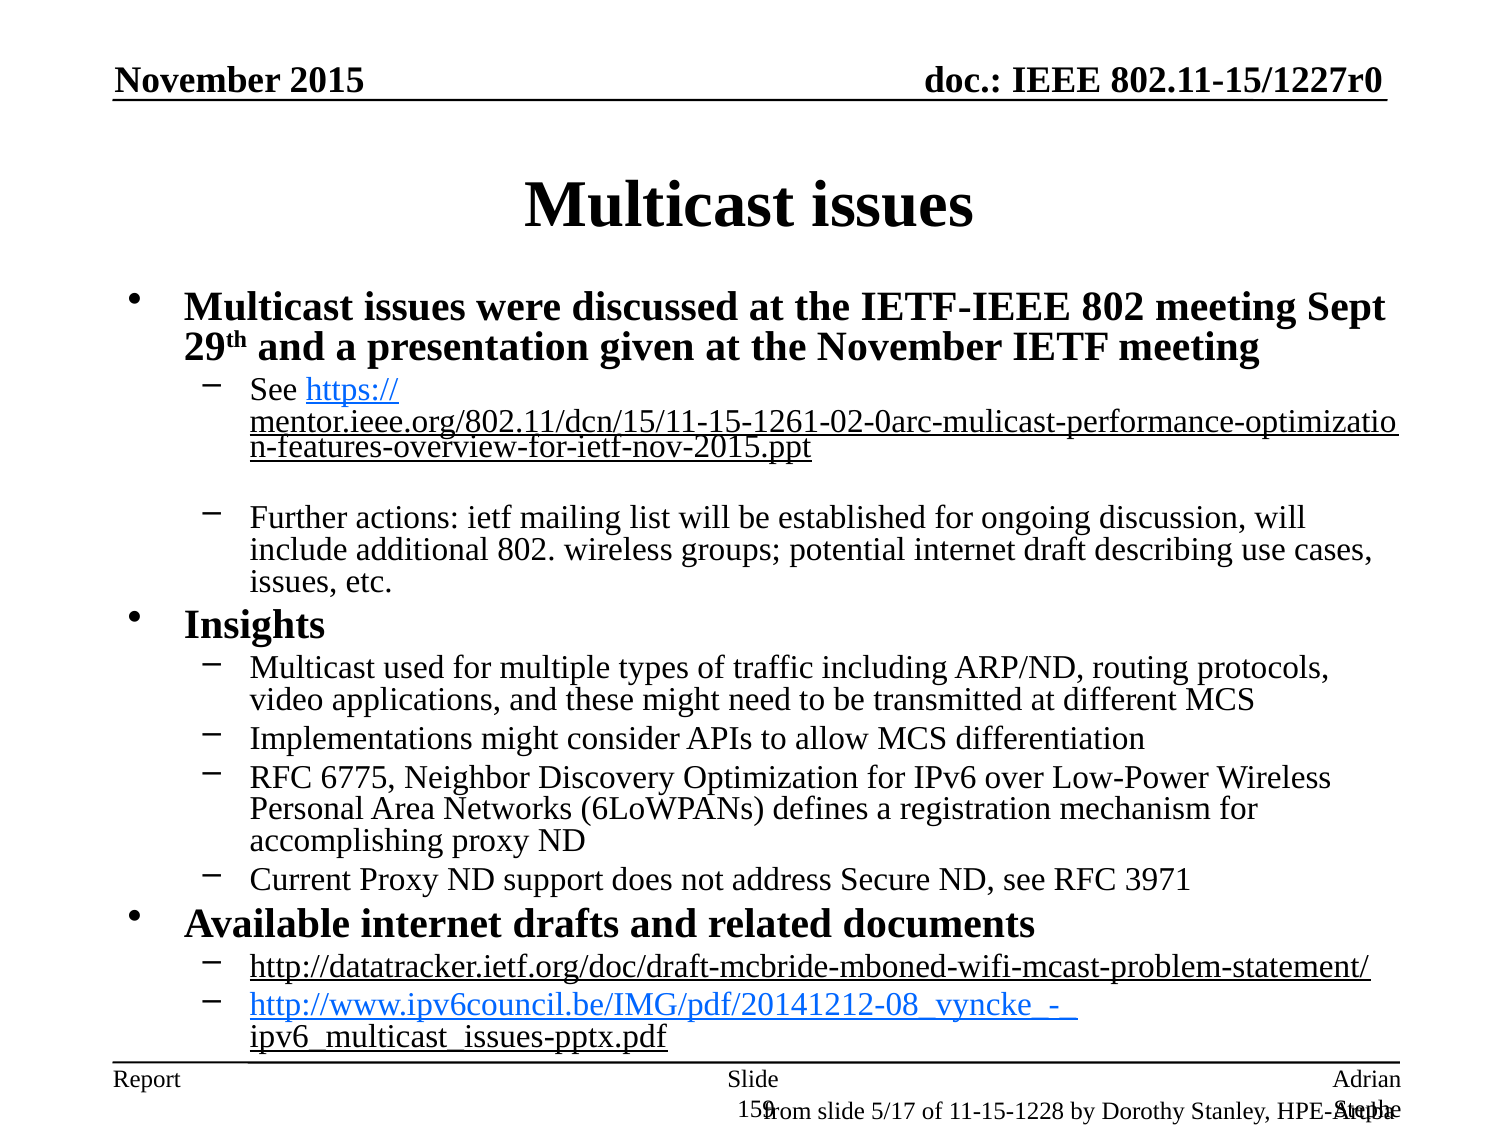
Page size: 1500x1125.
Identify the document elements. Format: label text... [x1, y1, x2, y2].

text_box from slide 5/17 of 11-15-1228 by Dorothy Stanley, HPE-Aruba [343, 1087, 1417, 1125]
list Multicast issues were discussed at the IETF-IEEE 802 meeting Sept 29th and a presentation given at the November IETF meeting See https://mentor.ieee.org/802.11/dcn/15/11-15-1261-02-0arc-mulicast-performance-optimization-features-overview-for-ietf-nov-2015.ppt Further actions: ietf mailing list will be established for ongoing discussion, will include additional 802. wireless groups; potential internet draft describing use cases, issues, etc. Insights Multicast used for multiple types of traffic including ARP/ND, routing protocols, video applications, and these might need to be transmitted at different MCS Implementations might consider APIs to allow MCS differentiation RFC 6775, Neighbor Discovery Optimization for IPv6 over Low-Power Wireless Personal Area Networks (6LoWPANs) defines a registration mechanism for accomplishing proxy ND Current Proxy ND support does not address Secure ND, see RFC 3971 Available internet drafts and related documents http://datatracker.ietf.org/doc/draft-mcbride-mboned-wifi-mcast-problem-statement/ http://www.ipv6council.be/IMG/pdf/20141212-08_vyncke_-_ipv6_multicast_issues-pptx.pdf [112, 249, 1425, 1038]
footer Adrian Stephens, Intel Corporation [1324, 1061, 1402, 1087]
title Multicast issues [112, 112, 1388, 249]
slide_number Slide 159 [711, 1061, 801, 1087]
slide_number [114, 54, 374, 101]
